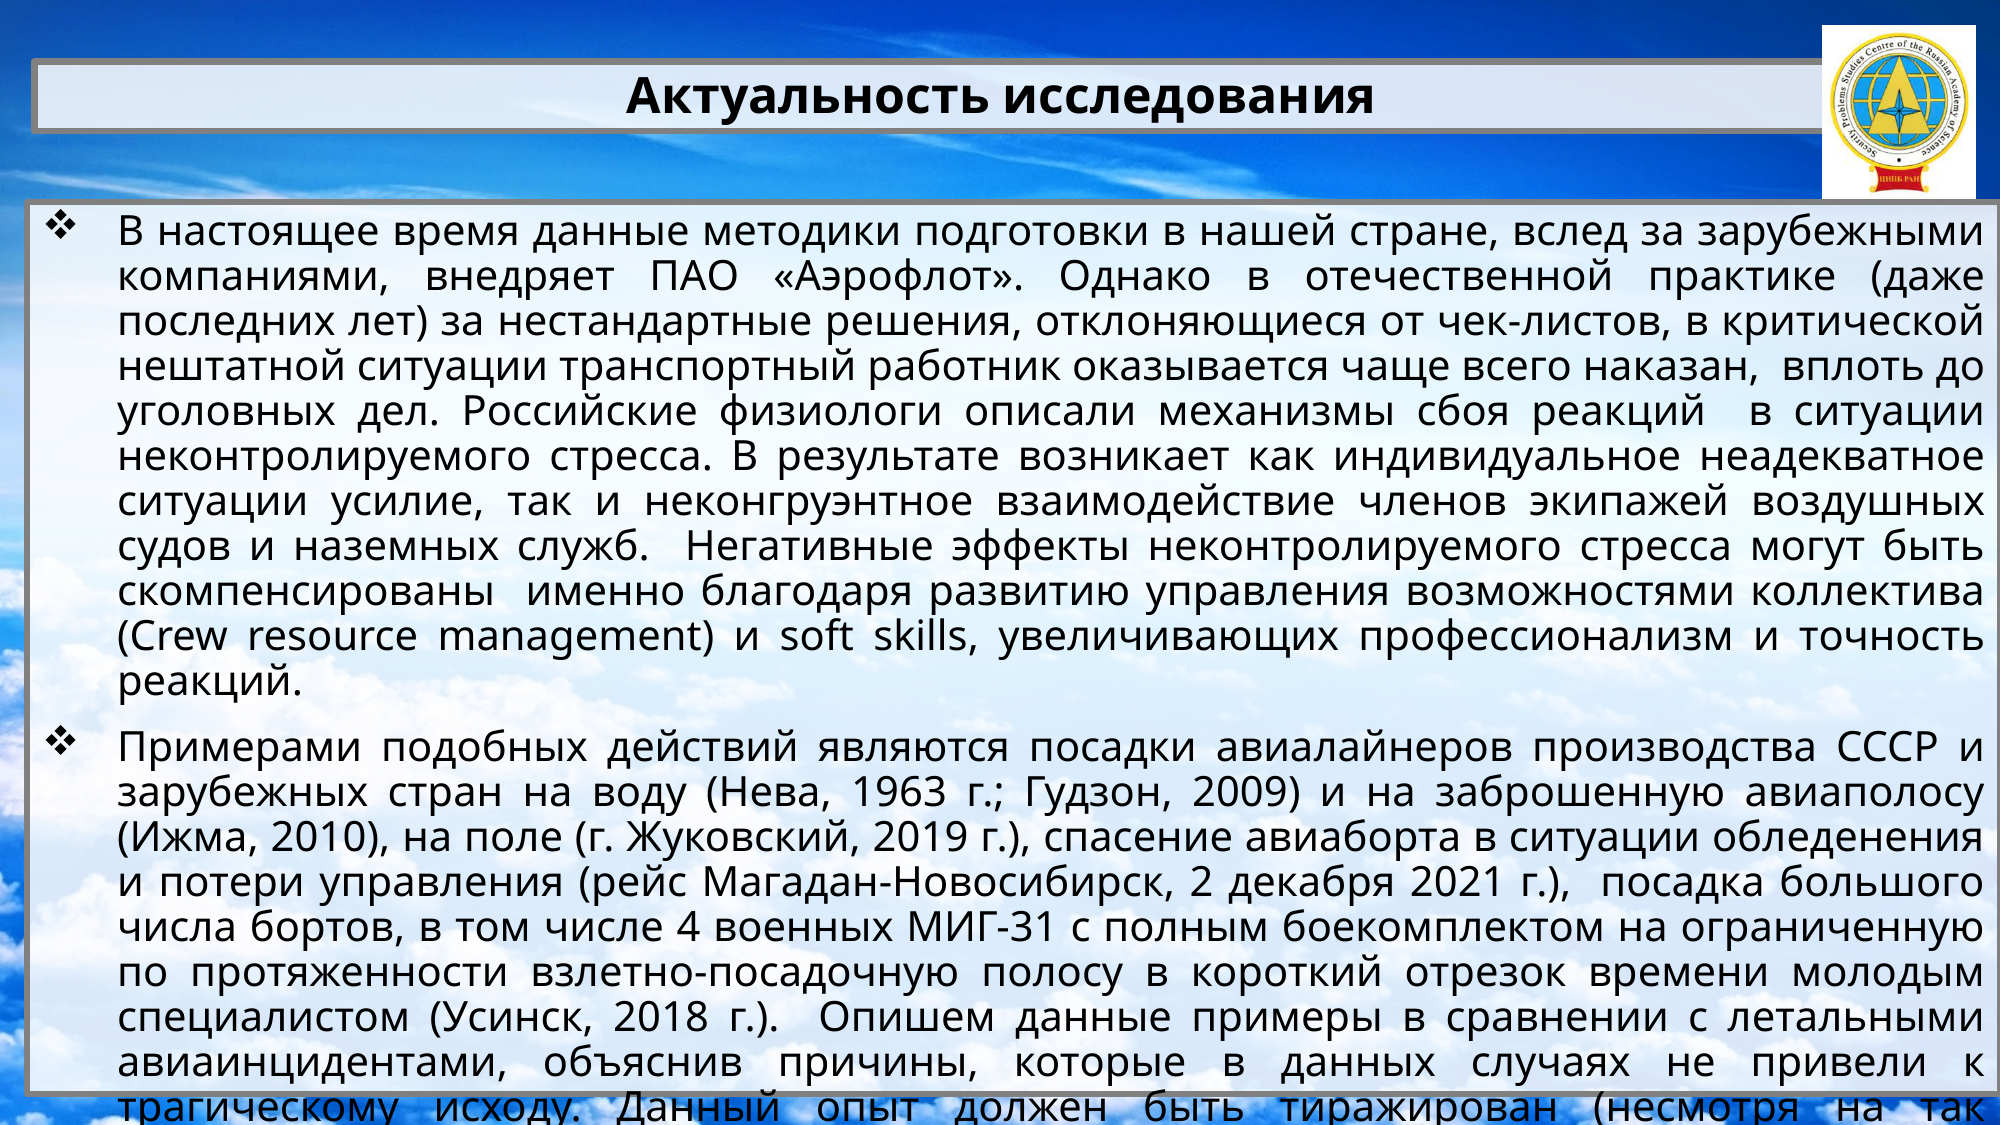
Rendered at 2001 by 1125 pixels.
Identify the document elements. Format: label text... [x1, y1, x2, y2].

picture [0, 0, 2000, 1125]
list В настоящее время данные методики подготовки в нашей стране, вслед за зарубежными компаниями, внедряет ПАО «Аэрофлот». Однако в отечественной практике (даже последних лет) за нестандартные решения, отклоняющиеся от чек-листов, в критической нештатной ситуации транспортный работник оказывается чаще всего наказан, вплоть до уголовных дел. Российские физиологи описали механизмы сбоя реакций в ситуации неконтролируемого стресса. В результате возникает как индивидуальное неадекватное ситуации усилие, так и неконгруэнтное взаимодействие членов экипажей воздушных судов и наземных служб. Негативные эффекты неконтролируемого стресса могут быть скомпенсированы именно благодаря развитию управления возможностями коллектива (Crew resource management) и soft skills, увеличивающих профессионализм и точность реакций. Примерами подобных действий являются посадки авиалайнеров производства СССР и зарубежных стран на воду (Нева, 1963 г.; Гудзон, 2009) и на заброшенную авиаполосу (Ижма, 2010), на поле (г. Жуковский, 2019 г.), спасение авиаборта в ситуации обледенения и потери управления (рейс Магадан-Новосибирск, 2 декабря 2021 г.), посадка большого числа бортов, в том числе 4 военных МИГ-31 с полным боекомплектом на ограниченную по протяженности взлетно-посадочную полосу в короткий отрезок времени молодым специалистом (Усинск, 2018 г.). Опишем данные примеры в сравнении с летальными авиаинцидентами, объяснив причины, которые в данных случаях не привели к трагическому исходу. Данный опыт должен быть тиражирован (несмотря на так называемый эффект «ошибки выжившего»). [24, 199, 2000, 1097]
title Актуальность исследования [31, 58, 1822, 134]
